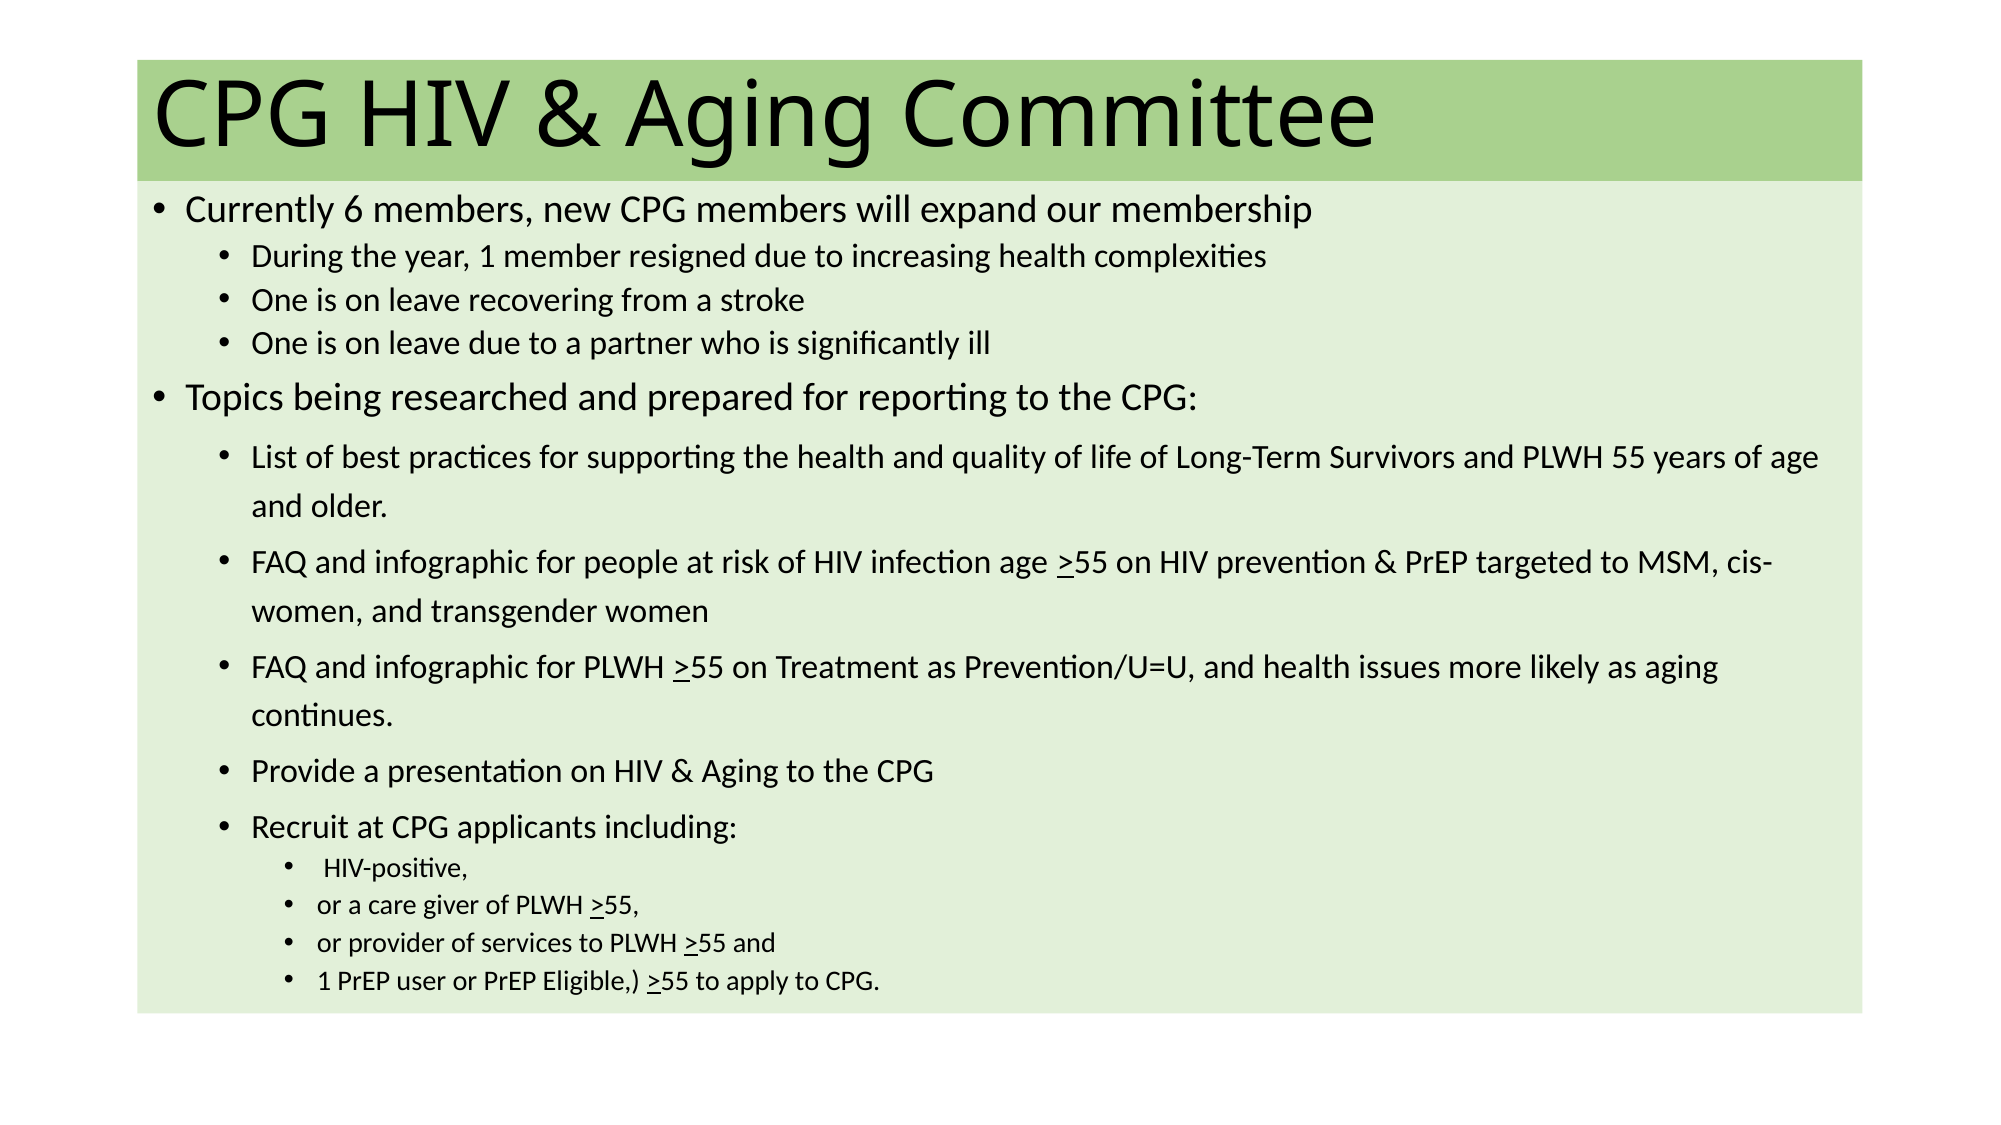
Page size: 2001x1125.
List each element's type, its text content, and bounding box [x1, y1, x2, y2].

title CPG HIV & Aging Committee [137, 59, 1863, 181]
list Currently 6 members, new CPG members will expand our membership During the year, 1 member resigned due to increasing health complexities One is on leave recovering from a stroke One is on leave due to a partner who is significantly ill Topics being researched and prepared for reporting to the CPG: List of best practices for supporting the health and quality of life of Long-Term Survivors and PLWH 55 years of age and older. FAQ and infographic for people at risk of HIV infection age >55 on HIV prevention & PrEP targeted to MSM, cis-women, and transgender women FAQ and infographic for PLWH >55 on Treatment as Prevention/U=U, and health issues more likely as aging continues. Provide a presentation on HIV & Aging to the CPG Recruit at CPG applicants including: HIV-positive, or a care giver of PLWH >55, or provider of services to PLWH >55 and 1 PrEP user or PrEP Eligible,) >55 to apply to CPG. [137, 181, 1863, 1014]
